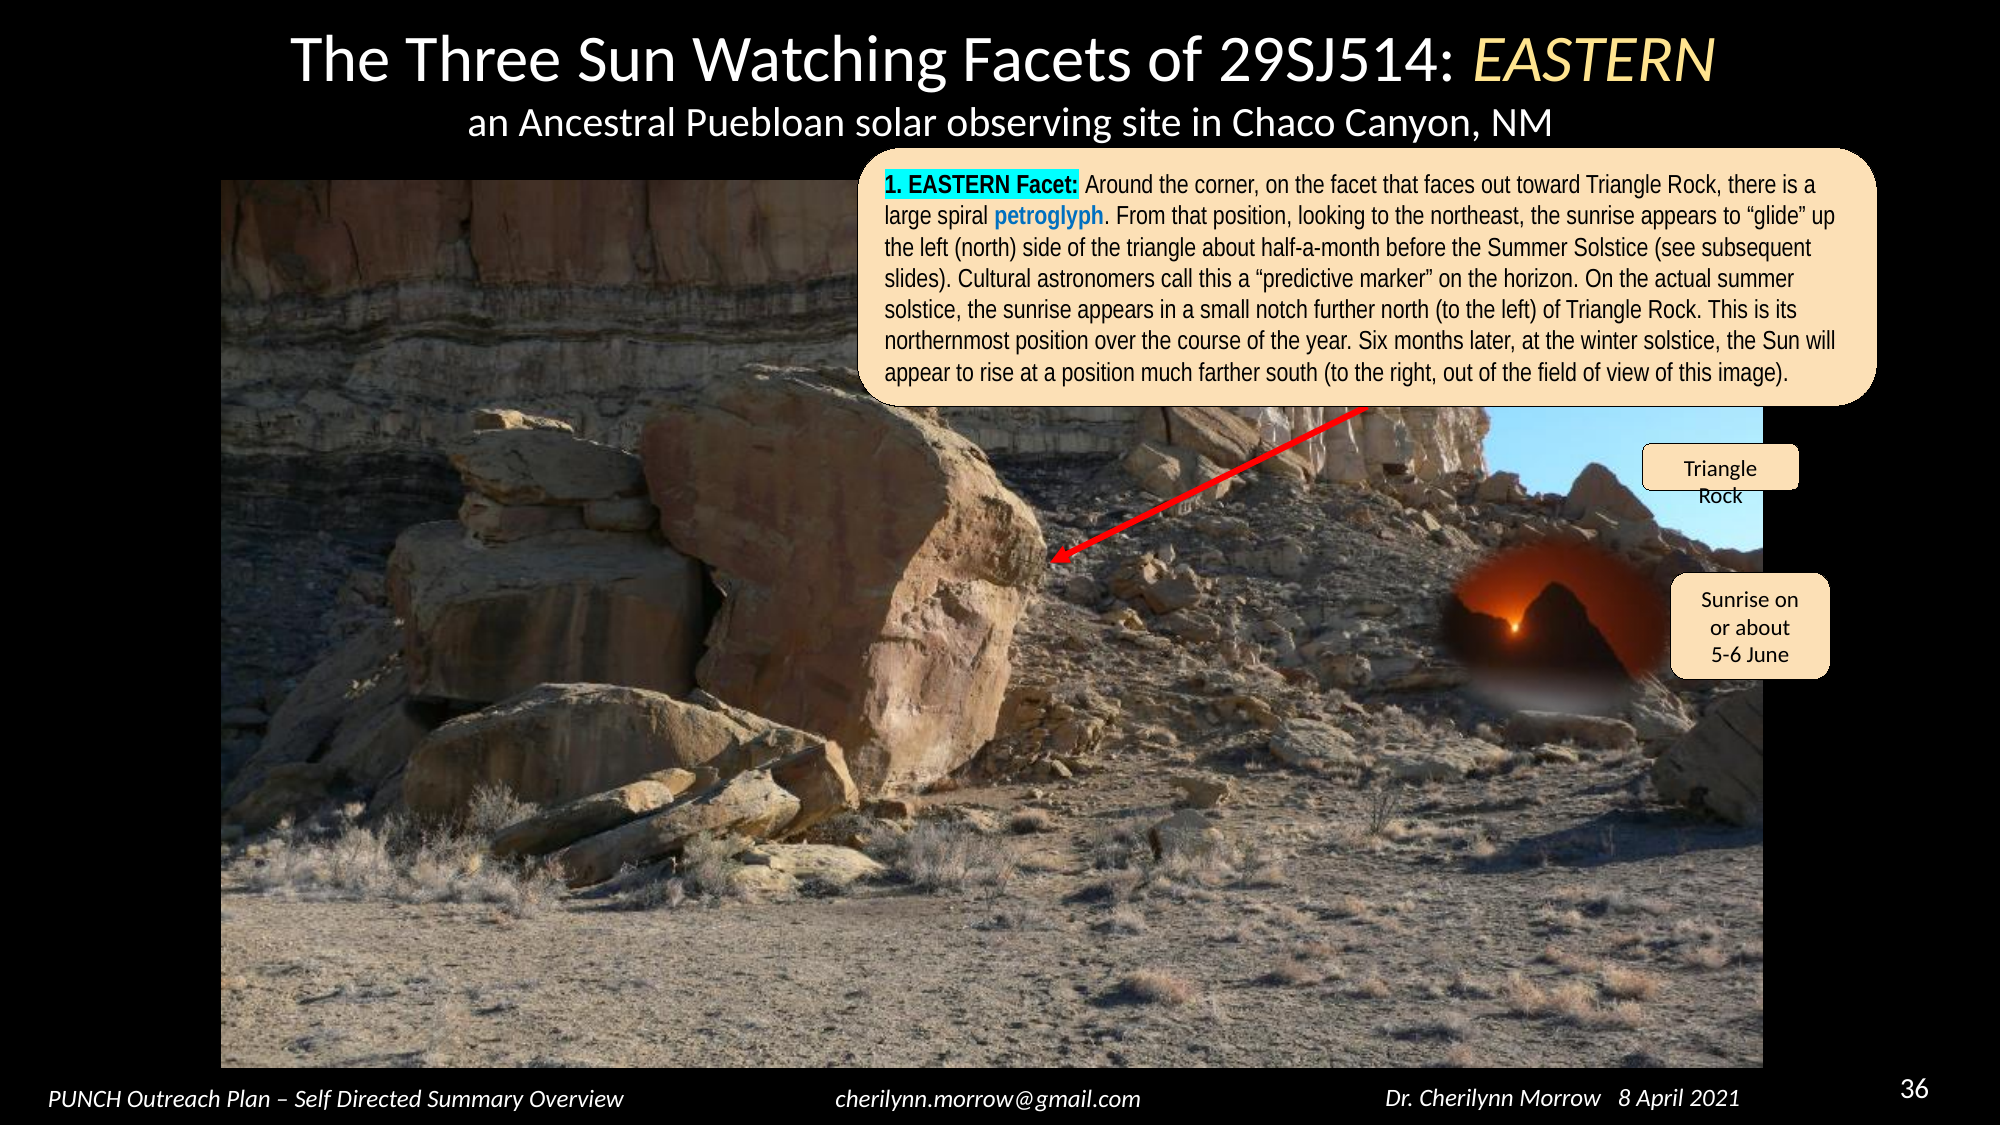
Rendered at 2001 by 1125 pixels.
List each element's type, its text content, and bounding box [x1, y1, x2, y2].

picture [221, 180, 1764, 1069]
text_box The Three Sun Watching Facets of 29SJ514: EASTERN an Ancestral Puebloan solar observing site in Chaco Canyon, NM [36, 7, 1985, 153]
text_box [1049, 387, 1368, 563]
text_box 36 [1870, 1062, 1945, 1108]
text_box Sunrise on or about 5-6 June [1766, 572, 1831, 680]
text_box cherilynn.morrow@gmail.com [727, 1076, 1250, 1121]
text_box Dr. Cherilynn Morrow 8 April 2021 [1324, 1073, 1802, 1119]
text_box 1. EASTERN Facet: Around the corner, on the facet that faces out toward Triangle Rock, there is a large spiral petroglyph. From that position, looking to the northeast, the sunrise appears to “glide” up the left (north) side of the triangle about half-a-month before the Summer Solstice (see subsequent slides). Cultural astronomers call this a “predictive marker” on the horizon. On the actual summer solstice, the sunrise appears in a small notch further north (to the left) of Triangle Rock. This is its northernmost position over the course of the year. Six months later, at the winter solstice, the Sun will appear to rise at a position much farther south (to the right, out of the field of view of this image). [859, 147, 1878, 407]
text_box PUNCH Outreach Plan – Self Directed Summary Overview [40, 1075, 654, 1121]
text_box Triangle Rock [1766, 443, 1800, 491]
